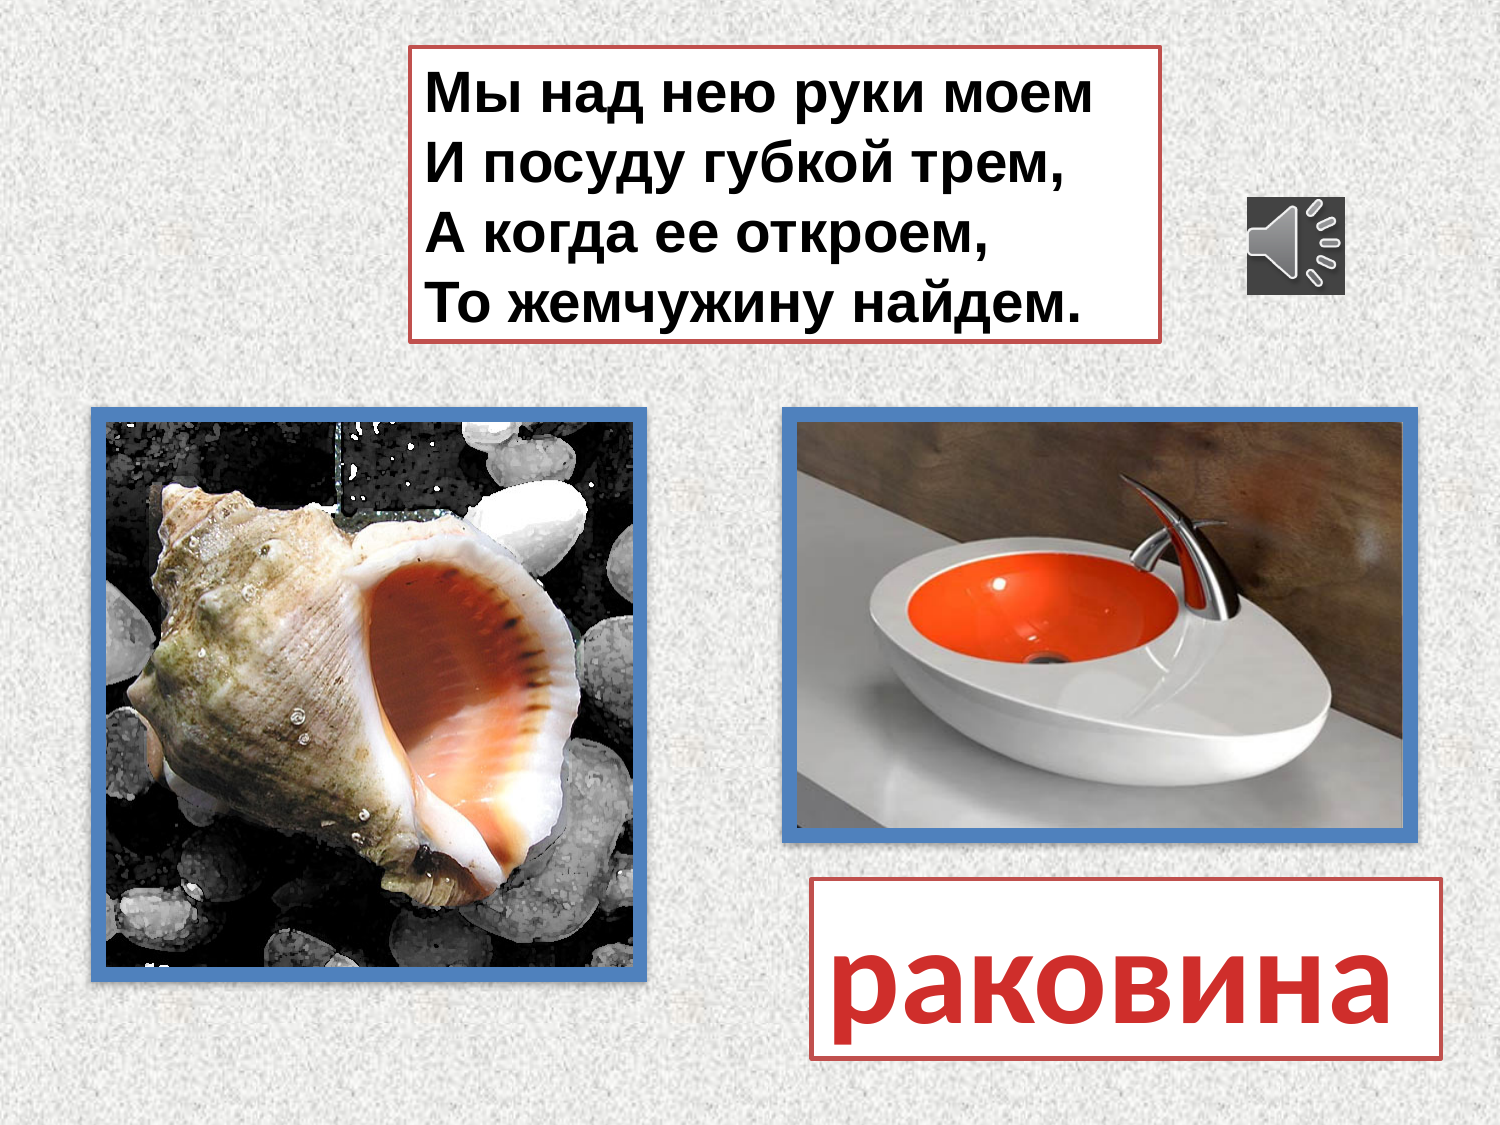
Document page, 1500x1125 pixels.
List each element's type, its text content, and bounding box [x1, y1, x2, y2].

picture [0, 0, 1500, 1125]
text_box Мы над нею руки моем И посуду губкой трем, А когда ее откроем, То жемчужину найдем. [408, 45, 1162, 344]
text_box раковина [809, 877, 1443, 1061]
